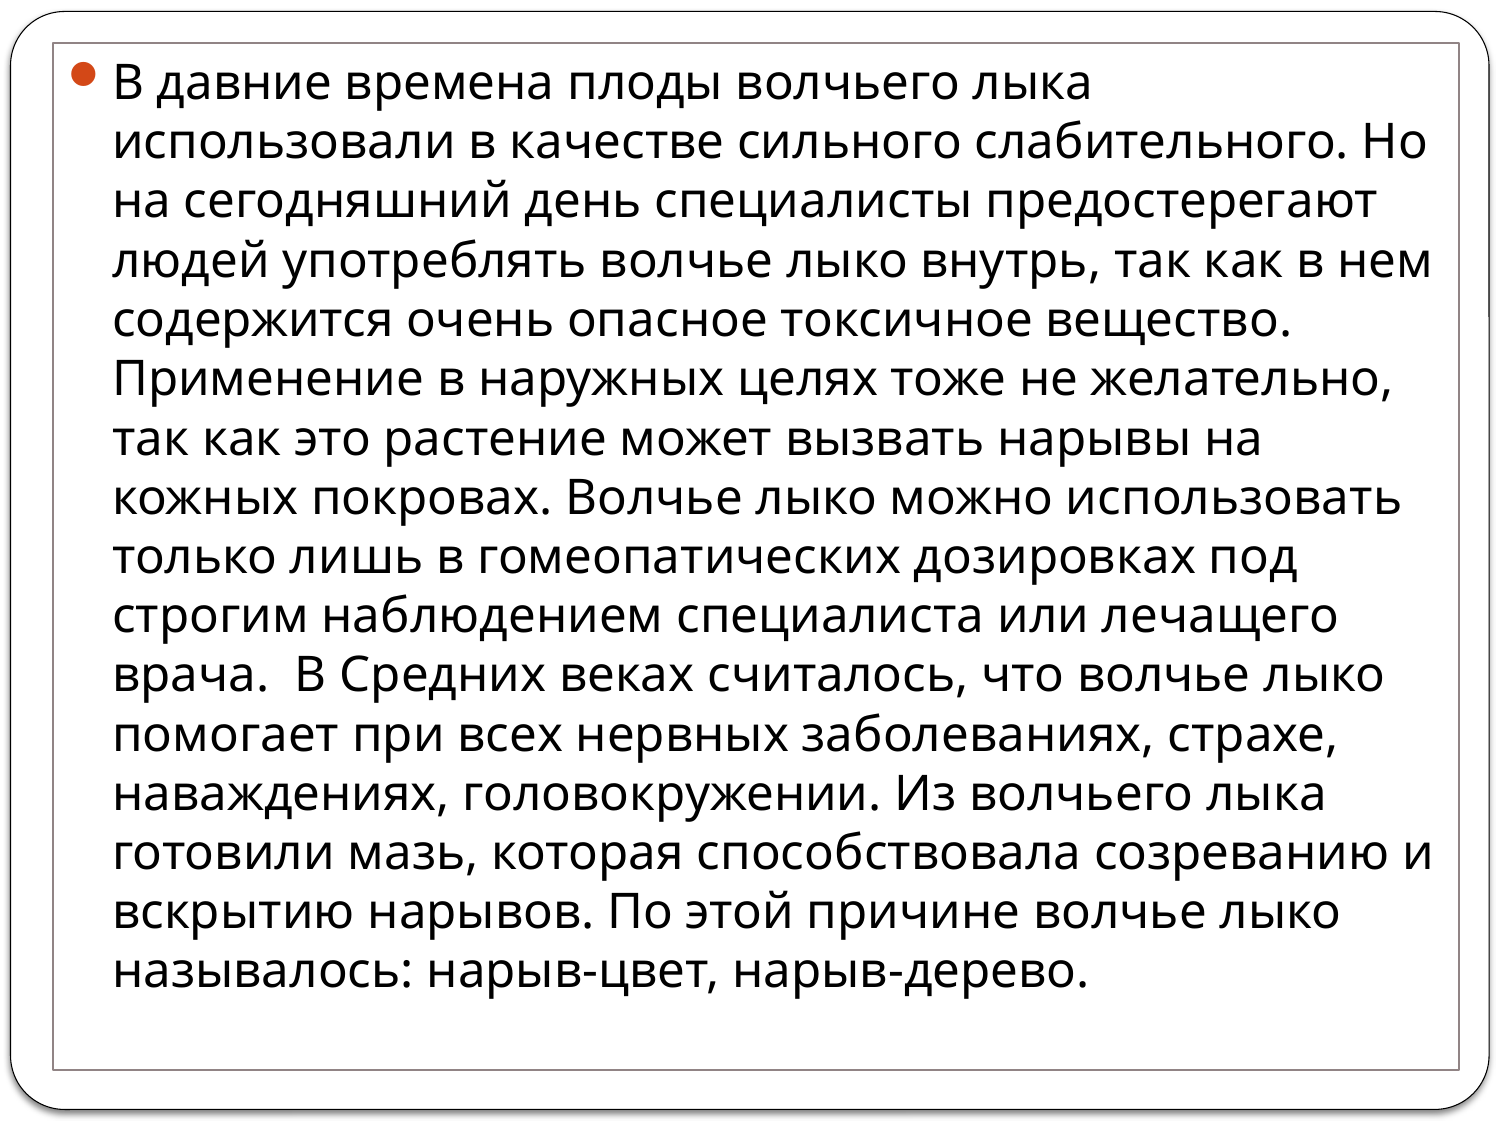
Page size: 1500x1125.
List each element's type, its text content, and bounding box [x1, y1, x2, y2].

list В давние времена плоды волчьего лыка использовали в качестве сильного слабительного. Но на сегодняшний день специалисты предостерегают людей употреблять волчье лыко внутрь, так как в нем содержится очень опасное токсичное вещество. Применение в наружных целях тоже не желательно, так как это растение может вызвать нарывы на кожных покровах. Волчье лыко можно использовать только лишь в гомеопатических дозировках под строгим наблюдением специалиста или лечащего врача. В Средних веках считалось, что волчье лыко помогает при всех нервных заболеваниях, страхе, наваждениях, головокружении. Из волчьего лыка готовили мазь, которая способствовала созреванию и вскрытию нарывов. По этой причине волчье лыко называлось: нарыв-цвет, нарыв-дерево. [52, 42, 1460, 1071]
